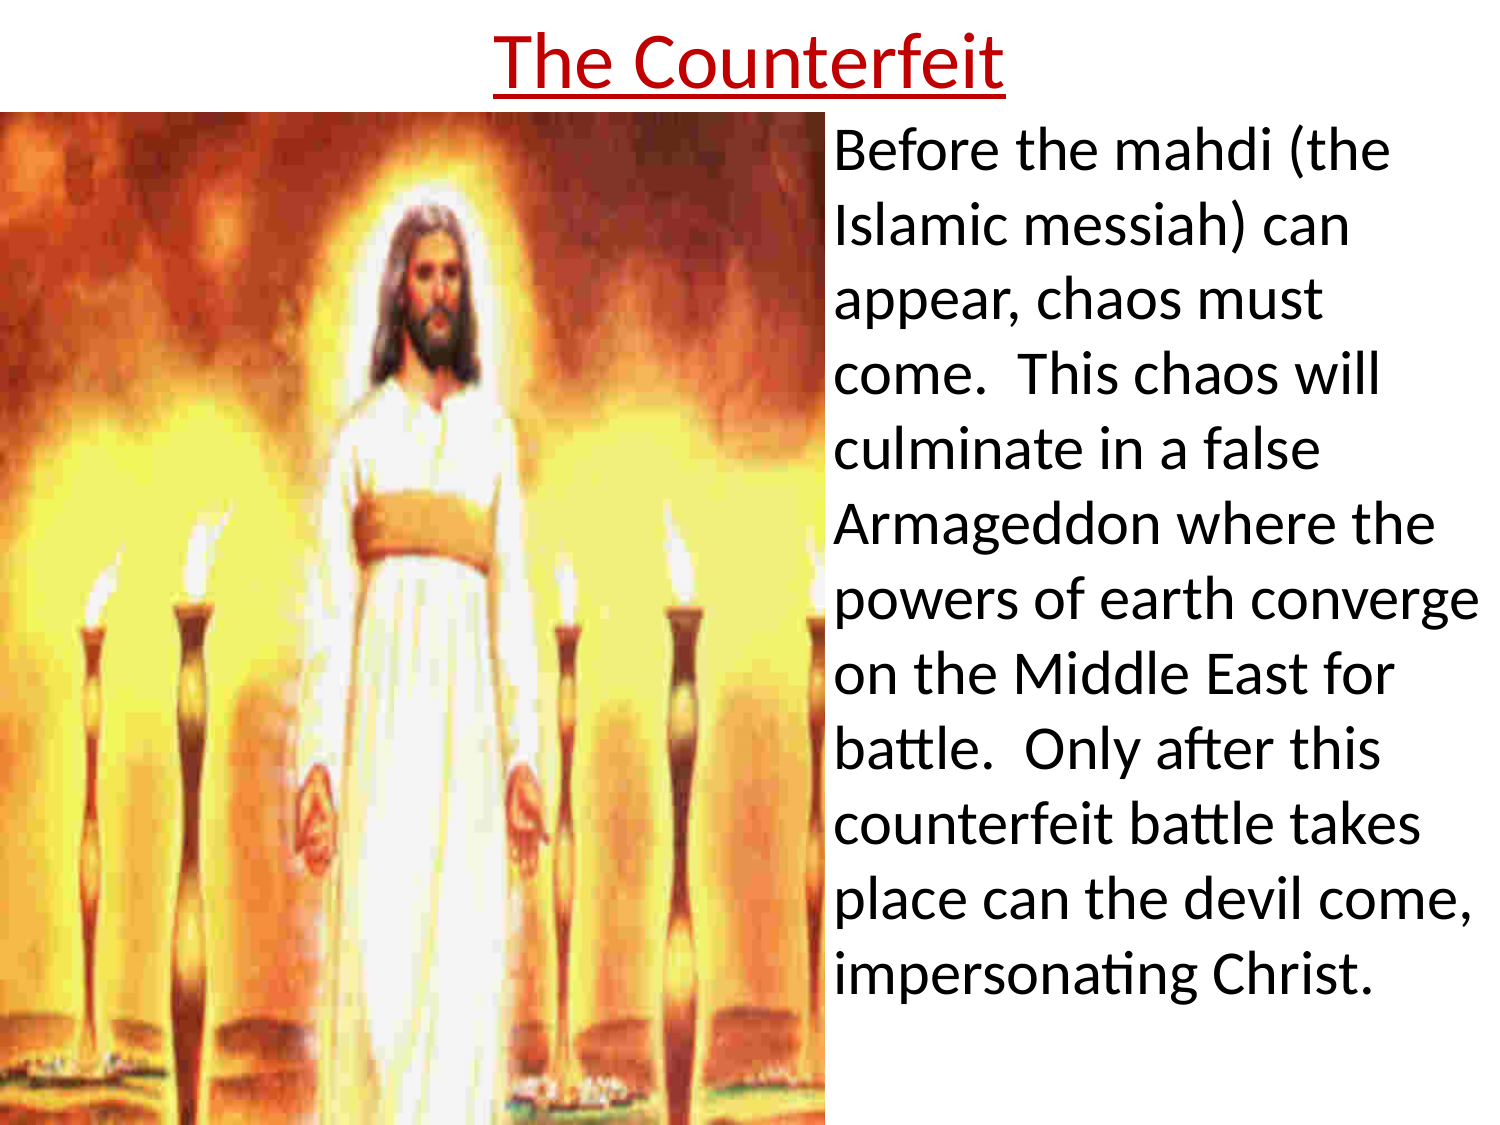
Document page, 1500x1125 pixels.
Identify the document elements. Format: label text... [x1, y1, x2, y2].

title The Counterfeit [75, 0, 1425, 110]
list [0, 112, 826, 1125]
list Before the mahdi (the Islamic messiah) can appear, chaos must come. This chaos will culminate in a false Armageddon where the powers of earth converge on the Middle East for battle. Only after this counterfeit battle takes place can the devil come, impersonating Christ. [762, 99, 1500, 1125]
